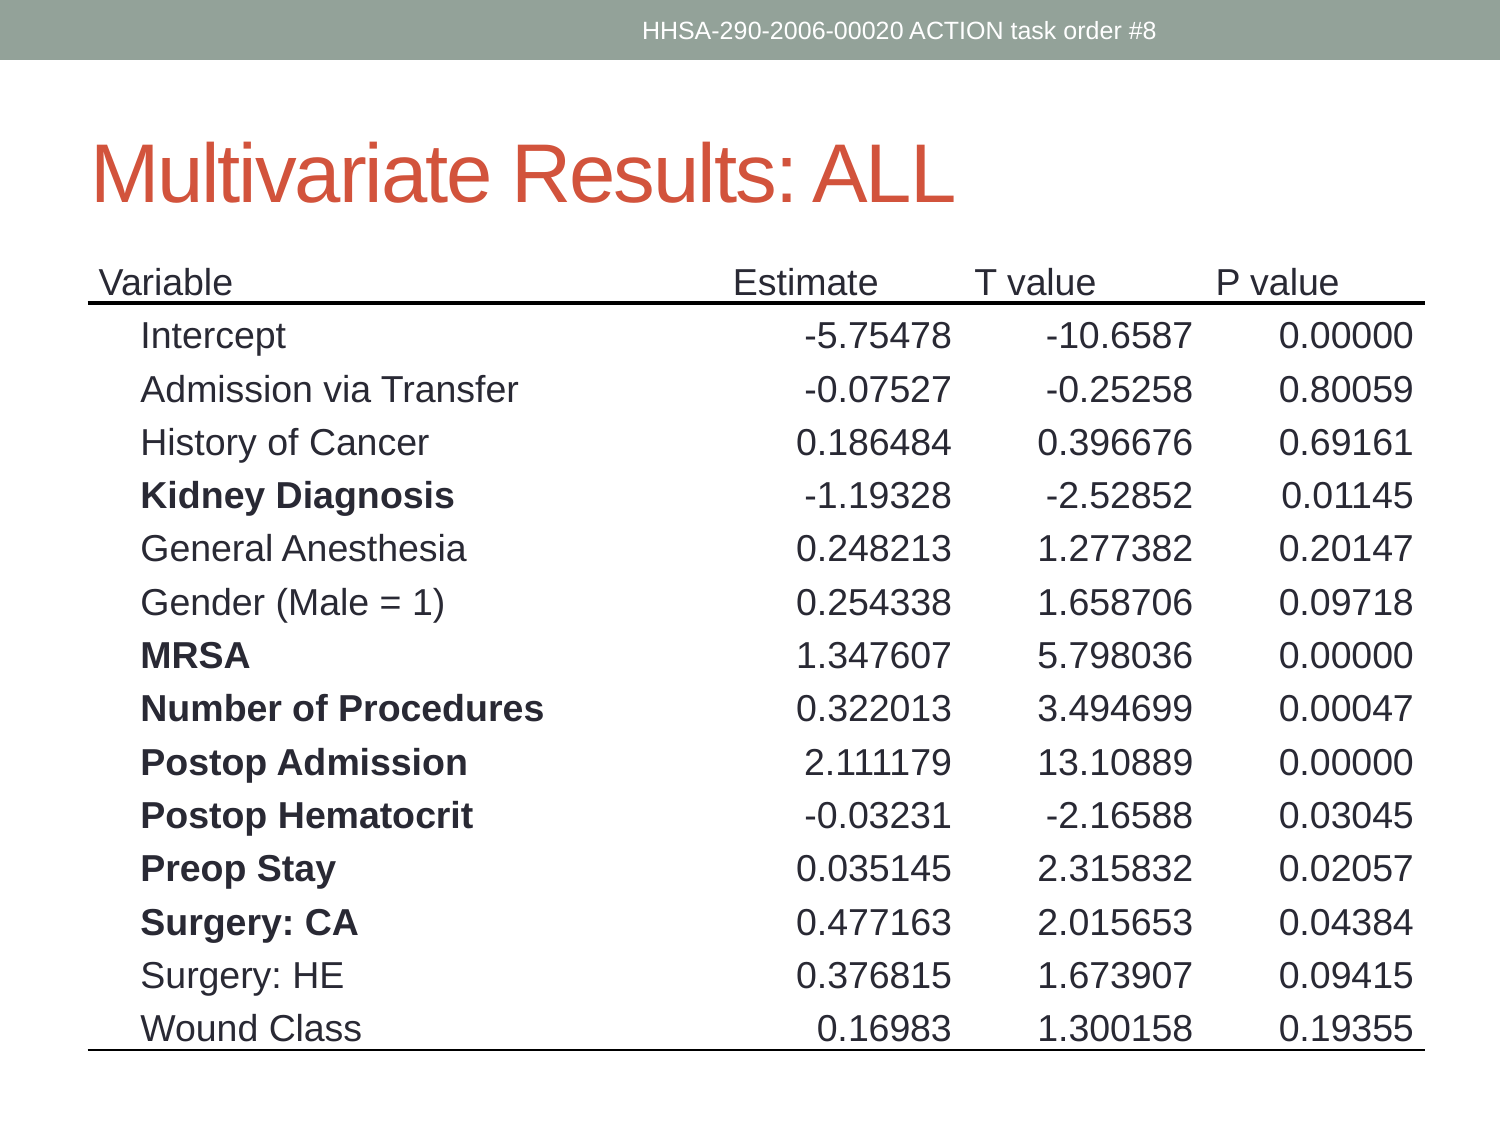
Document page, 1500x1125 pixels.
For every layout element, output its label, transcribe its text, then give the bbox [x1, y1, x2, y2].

table_cell -1.19328 [722, 463, 963, 517]
table_cell -0.25258 [963, 357, 1204, 410]
table_cell Kidney Diagnosis [88, 463, 722, 517]
table_cell 5.798036 [963, 623, 1204, 677]
table_cell MRSA [88, 623, 722, 677]
table_cell 0.19355 [1204, 997, 1425, 1049]
table_cell Postop Hematocrit [88, 783, 722, 837]
table_cell 0.376815 [722, 943, 963, 997]
table_cell 0.00047 [1204, 677, 1425, 730]
table_cell General Anesthesia [88, 517, 722, 570]
table_cell Gender (Male = 1) [88, 570, 722, 623]
table_cell 0.69161 [1204, 410, 1425, 463]
table_cell 0.322013 [722, 677, 963, 730]
table_cell 0.09718 [1204, 570, 1425, 623]
table_cell 3.494699 [963, 677, 1204, 730]
table_cell Surgery: HE [88, 943, 722, 997]
table_cell Preop Stay [88, 837, 722, 890]
table_cell 0.00000 [1204, 623, 1425, 677]
table_header T value [963, 250, 1204, 301]
footer HHSA-290-2006-00020 ACTION task order #8 [562, 3, 1238, 57]
table_header Variable [88, 250, 722, 301]
table_cell Wound Class [88, 997, 722, 1049]
table_header P value [1204, 250, 1425, 301]
table_cell History of Cancer [88, 410, 722, 463]
table_cell -0.03231 [722, 783, 963, 837]
table_cell 13.10889 [963, 730, 1204, 783]
table_cell Admission via Transfer [88, 357, 722, 410]
table_cell 2.315832 [963, 837, 1204, 890]
table_cell 0.01145 [1204, 463, 1425, 517]
table_cell 0.03045 [1204, 783, 1425, 837]
table_cell 0.254338 [722, 570, 963, 623]
table_header Estimate [722, 250, 963, 301]
table_cell Postop Admission [88, 730, 722, 783]
table_cell -2.16588 [963, 783, 1204, 837]
table_cell 0.248213 [722, 517, 963, 570]
table_cell 1.658706 [963, 570, 1204, 623]
table_cell -2.52852 [963, 463, 1204, 517]
table_cell 0.02057 [1204, 837, 1425, 890]
table_cell 0.04384 [1204, 890, 1425, 943]
table_cell 0.035145 [722, 837, 963, 890]
table_cell 0.00000 [1204, 305, 1425, 357]
table_cell Intercept [88, 305, 722, 357]
table_cell 0.16983 [722, 997, 963, 1049]
table_cell -5.75478 [722, 305, 963, 357]
table_cell 1.277382 [963, 517, 1204, 570]
table_cell 1.673907 [963, 943, 1204, 997]
title Multivariate Results: ALL [75, 87, 1425, 250]
table_cell 2.111179 [722, 730, 963, 783]
table_cell Number of Procedures [88, 677, 722, 730]
table_cell 0.00000 [1204, 730, 1425, 783]
table_cell 0.186484 [722, 410, 963, 463]
table_cell 0.20147 [1204, 517, 1425, 570]
table_cell 0.396676 [963, 410, 1204, 463]
table_cell 1.300158 [963, 997, 1204, 1049]
table_cell 2.015653 [963, 890, 1204, 943]
table_cell 0.09415 [1204, 943, 1425, 997]
table_cell 0.477163 [722, 890, 963, 943]
table_cell -0.07527 [722, 357, 963, 410]
table_cell Surgery: CA [88, 890, 722, 943]
table_cell -10.6587 [963, 305, 1204, 357]
table_cell 0.80059 [1204, 357, 1425, 410]
table_cell 1.347607 [722, 623, 963, 677]
